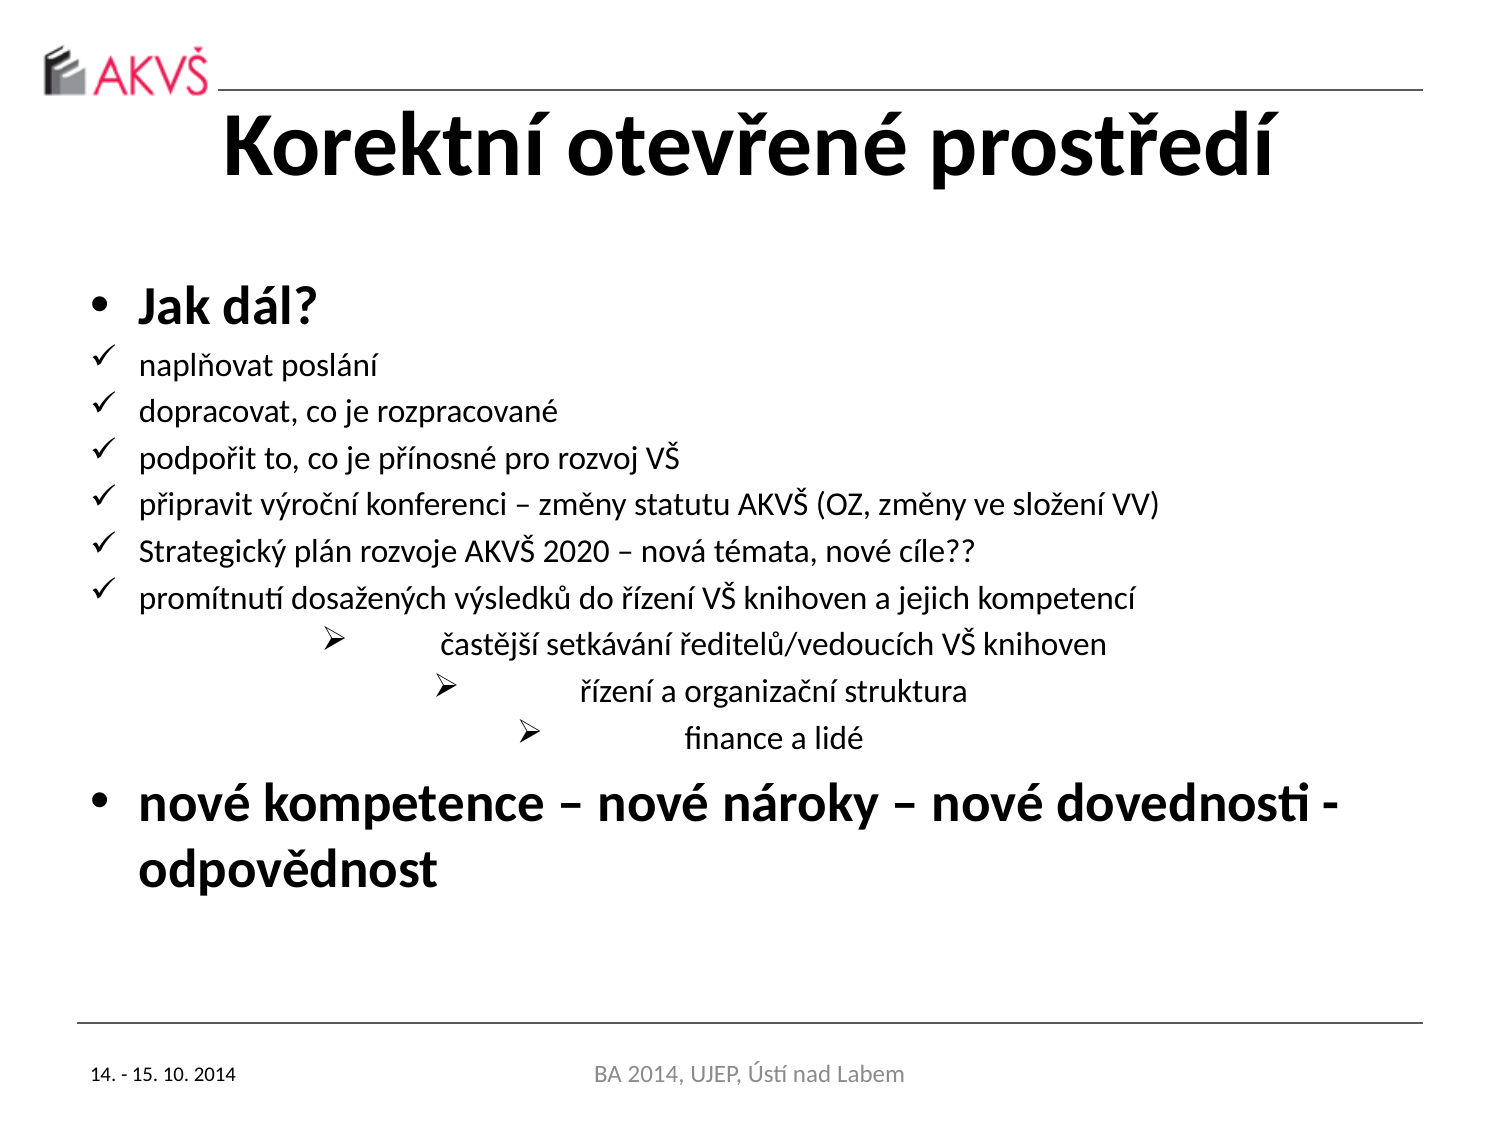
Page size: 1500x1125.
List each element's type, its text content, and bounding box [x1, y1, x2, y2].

list Jak dál? naplňovat poslání dopracovat, co je rozpracované podpořit to, co je přínosné pro rozvoj VŠ připravit výroční konferenci – změny statutu AKVŠ (OZ, změny ve složení VV) Strategický plán rozvoje AKVŠ 2020 – nová témata, nové cíle?? promítnutí dosažených výsledků do řízení VŠ knihoven a jejich kompetencí častější setkávání ředitelů/vedoucích VŠ knihoven řízení a organizační struktura finance a lidé nové kompetence – nové nároky – nové dovednosti - odpovědnost [75, 262, 1425, 1005]
footer BA 2014, UJEP, Ústí nad Labem [512, 1042, 988, 1103]
slide_number 14. - 15. 10. 2014 [75, 1042, 425, 1103]
picture [41, 42, 214, 99]
title Korektní otevřené prostředí [75, 45, 1425, 233]
